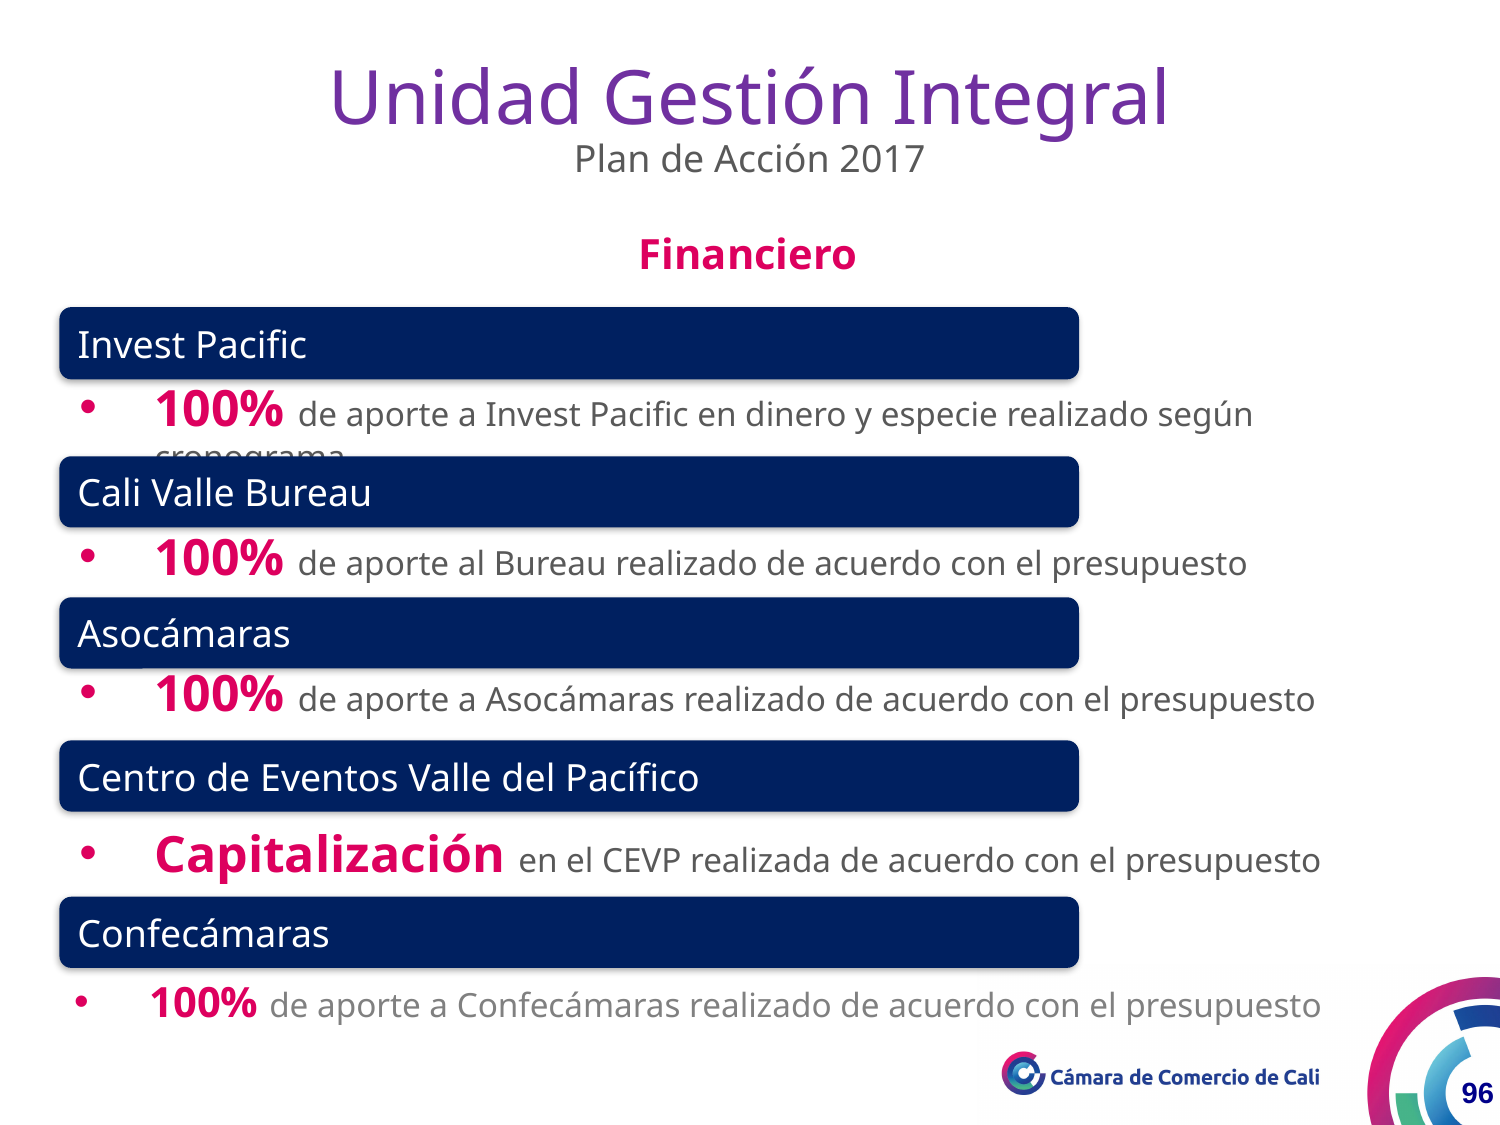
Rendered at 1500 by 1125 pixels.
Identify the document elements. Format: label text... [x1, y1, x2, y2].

text_box 100% de aporte a Asocámaras realizado de acuerdo con el presupuesto [59, 651, 1462, 731]
text_box Confecámaras [58, 895, 1080, 968]
text_box 100% de aporte al Bureau realizado de acuerdo con el presupuesto [59, 515, 1462, 596]
text_box 100% de aporte a Invest Pacific en dinero y especie realizado según cronograma [59, 366, 1436, 487]
text_box Asocámaras [58, 596, 1080, 660]
text_box Financiero [623, 226, 873, 286]
text_box Centro de Eventos Valle del Pacífico [58, 739, 1080, 813]
text_box Unidad Gestión Integral Plan de Acción 2017 [0, 52, 1500, 189]
text_box Cali Valle Bureau [58, 455, 1080, 519]
picture [977, 964, 1500, 1125]
text_box 100% de aporte a Confecámaras realizado de acuerdo con el presupuesto [59, 968, 1350, 1034]
text_box Invest Pacific [58, 306, 1080, 381]
text_box Capitalización en el CEVP realizada de acuerdo con el presupuesto [59, 812, 1436, 893]
